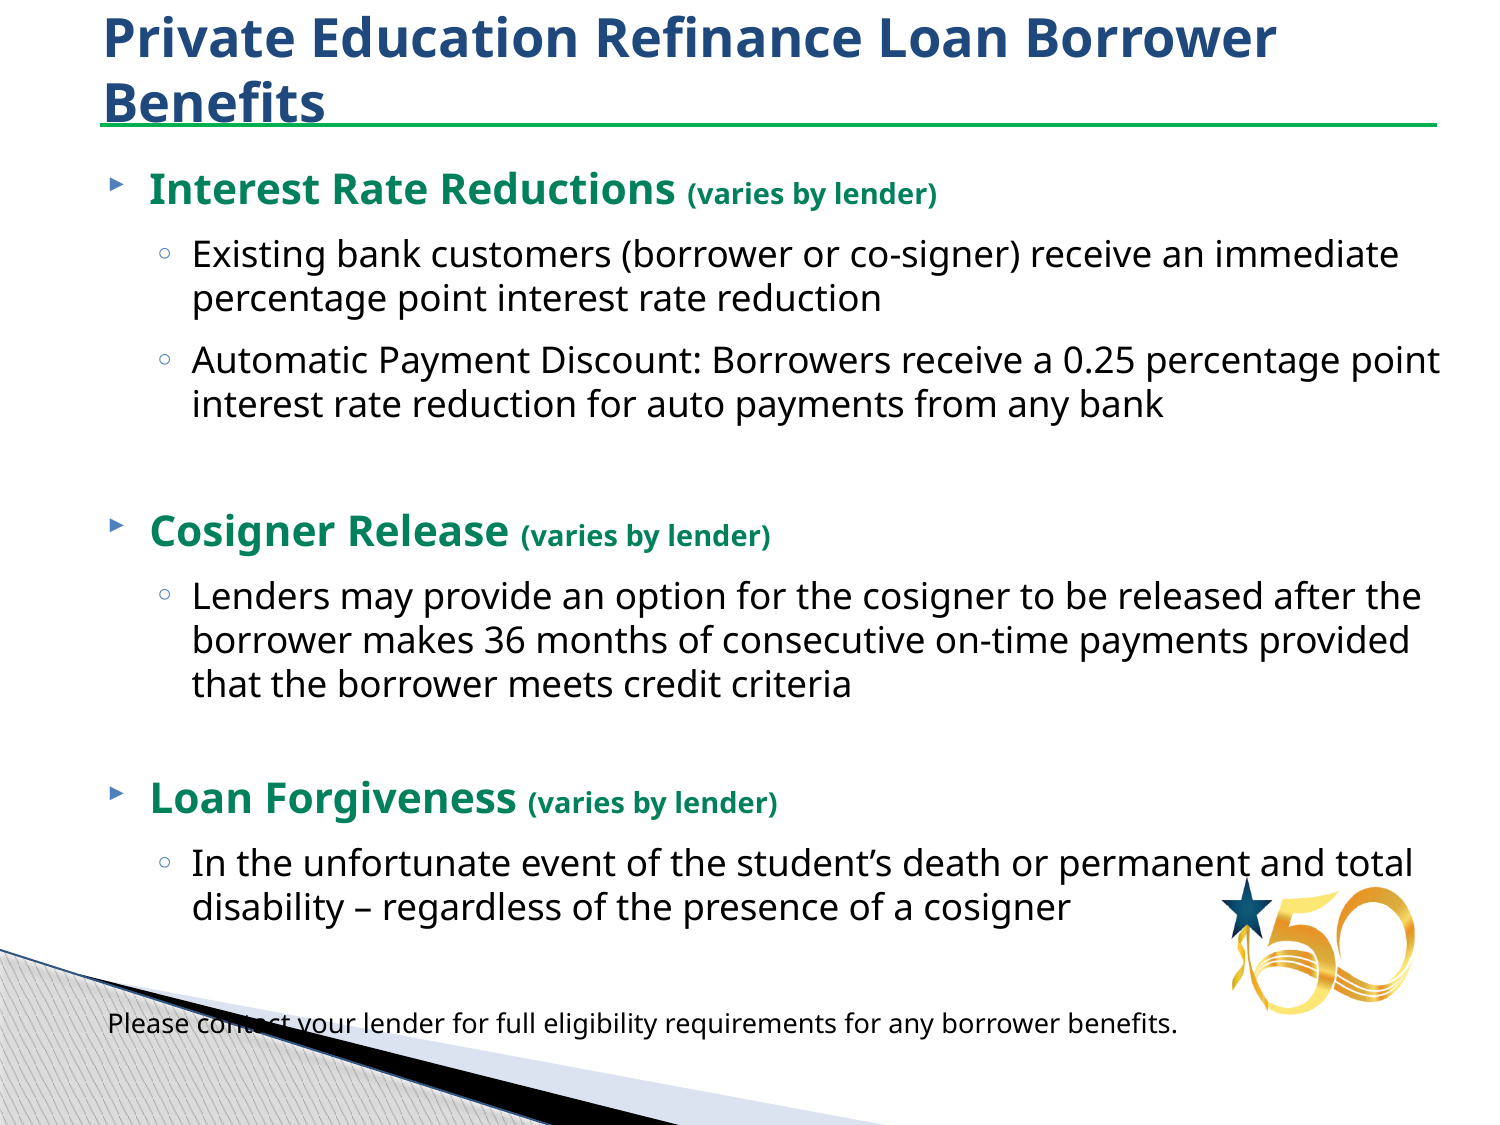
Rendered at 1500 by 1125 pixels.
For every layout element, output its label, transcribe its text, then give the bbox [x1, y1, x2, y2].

list Interest Rate Reductions (varies by lender) Existing bank customers (borrower or co-signer) receive an immediate percentage point interest rate reduction Automatic Payment Discount: Borrowers receive a 0.25 percentage point interest rate reduction for auto payments from any bank Cosigner Release (varies by lender) Lenders may provide an option for the cosigner to be released after the borrower makes 36 months of consecutive on-time payments provided that the borrower meets credit criteria Loan Forgiveness (varies by lender) In the unfortunate event of the student’s death or permanent and total disability – regardless of the presence of a cosigner Please contact your lender for full eligibility requirements for any borrower benefits. [74, 154, 1458, 1055]
title Private Education Refinance Loan Borrower Benefits [87, 0, 1463, 163]
